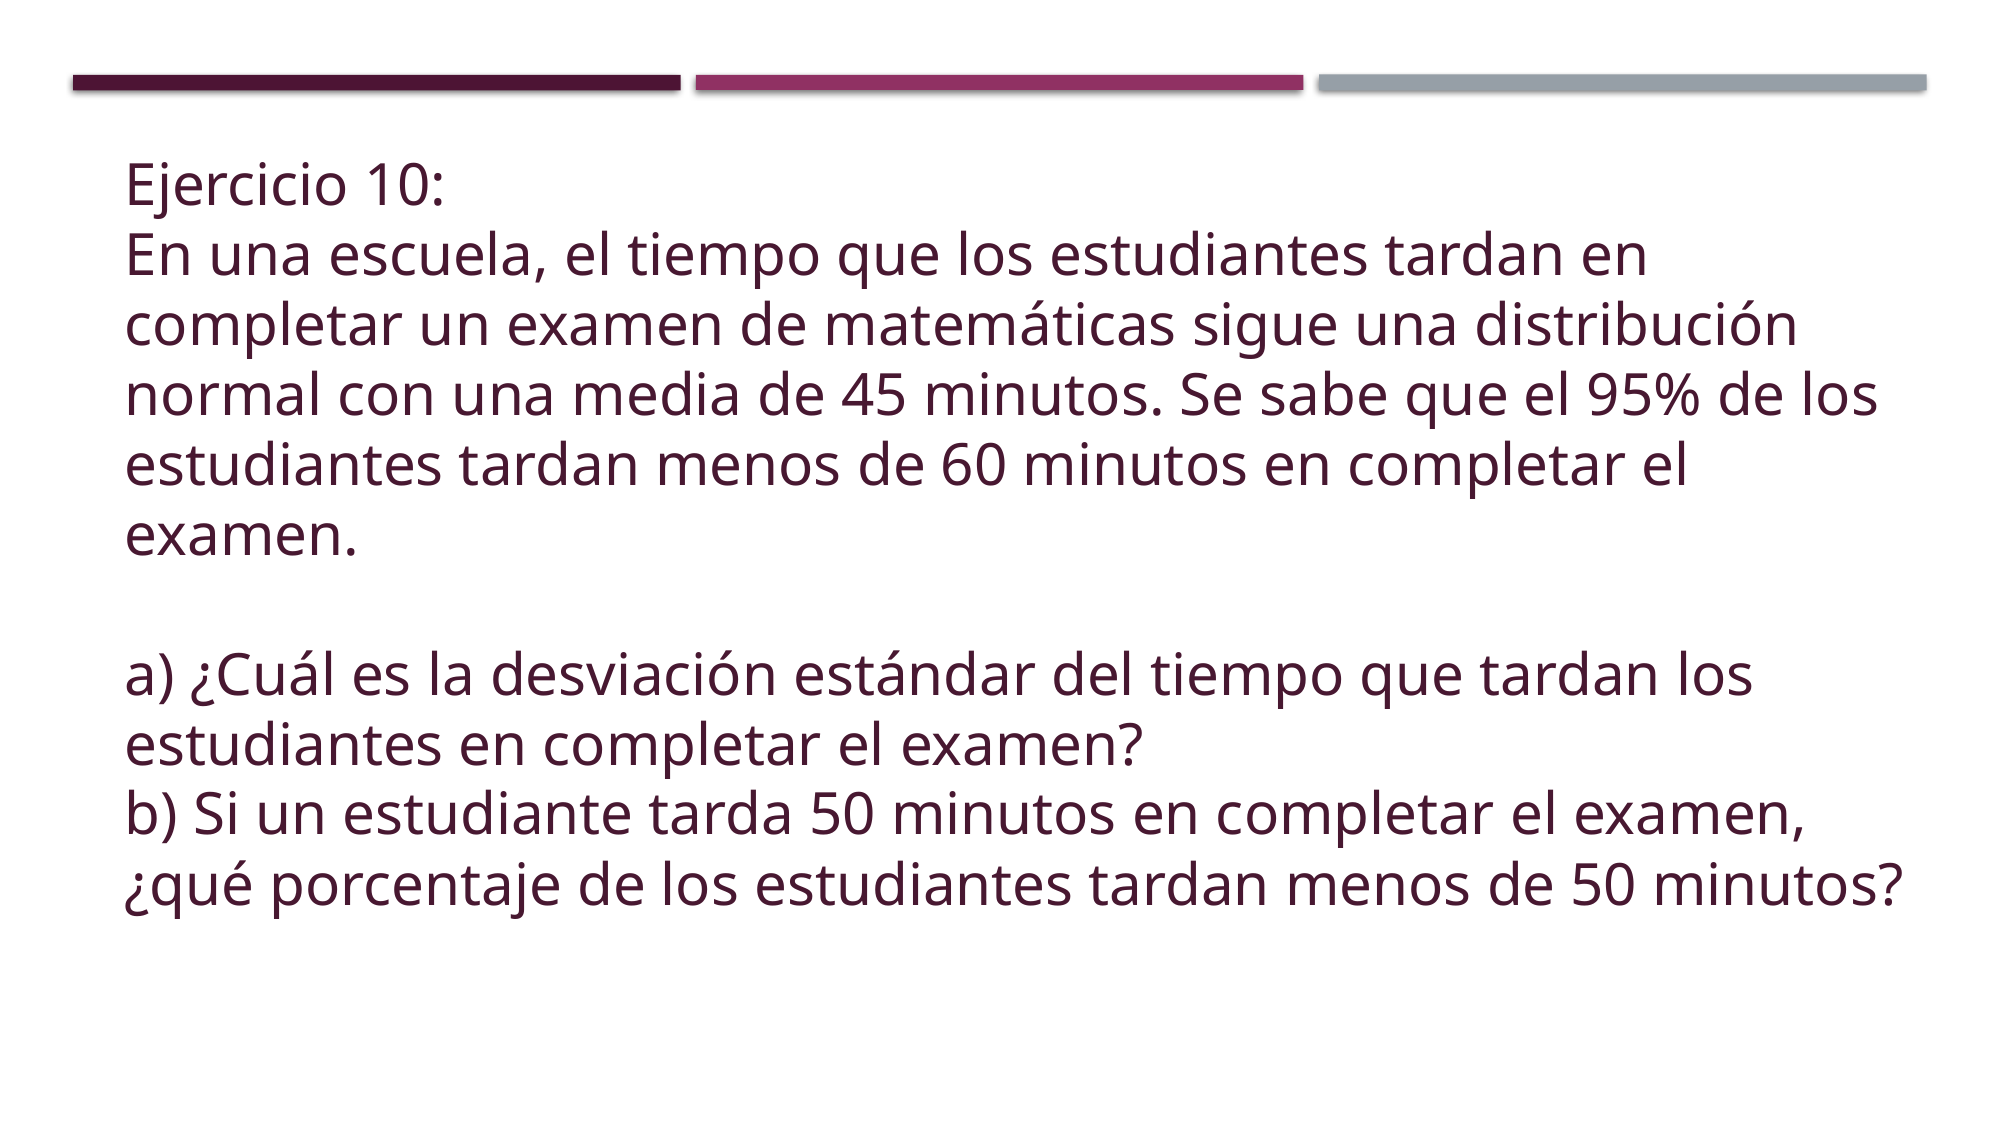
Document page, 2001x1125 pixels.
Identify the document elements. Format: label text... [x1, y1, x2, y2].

text_box Ejercicio 10: En una escuela, el tiempo que los estudiantes tardan en completar un examen de matemáticas sigue una distribución normal con una media de 45 minutos. Se sabe que el 95% de los estudiantes tardan menos de 60 minutos en completar el examen. a) ¿Cuál es la desviación estándar del tiempo que tardan los estudiantes en completar el examen? b) Si un estudiante tarda 50 minutos en completar el examen, ¿qué porcentaje de los estudiantes tardan menos de 50 minutos? [109, 139, 1944, 924]
